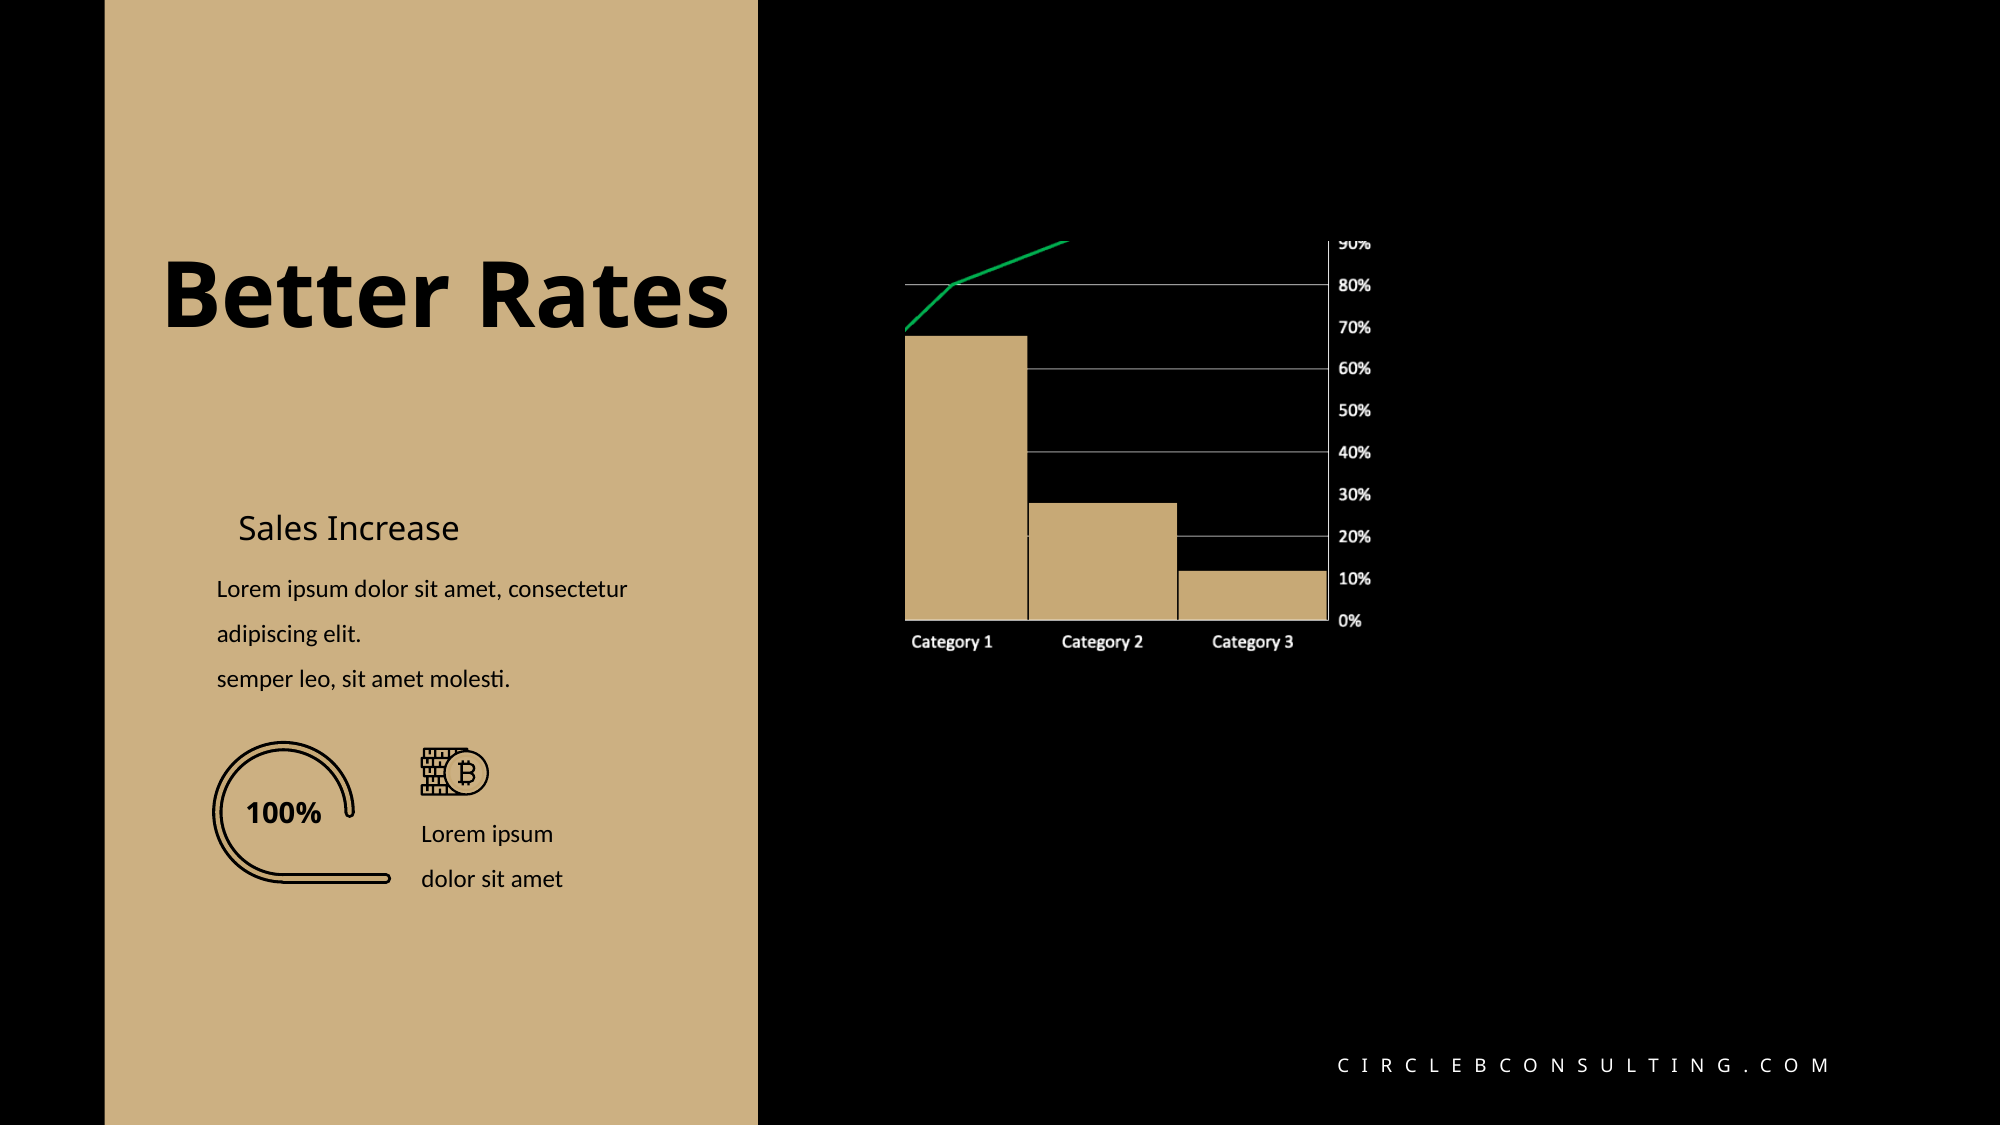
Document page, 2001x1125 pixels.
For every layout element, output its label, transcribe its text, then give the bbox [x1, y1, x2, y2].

text_box CIRCLEBCONSULTING.COM [1156, 1053, 1828, 1077]
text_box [202, 228, 699, 897]
picture [905, 241, 1868, 884]
text_box [104, 0, 759, 1125]
